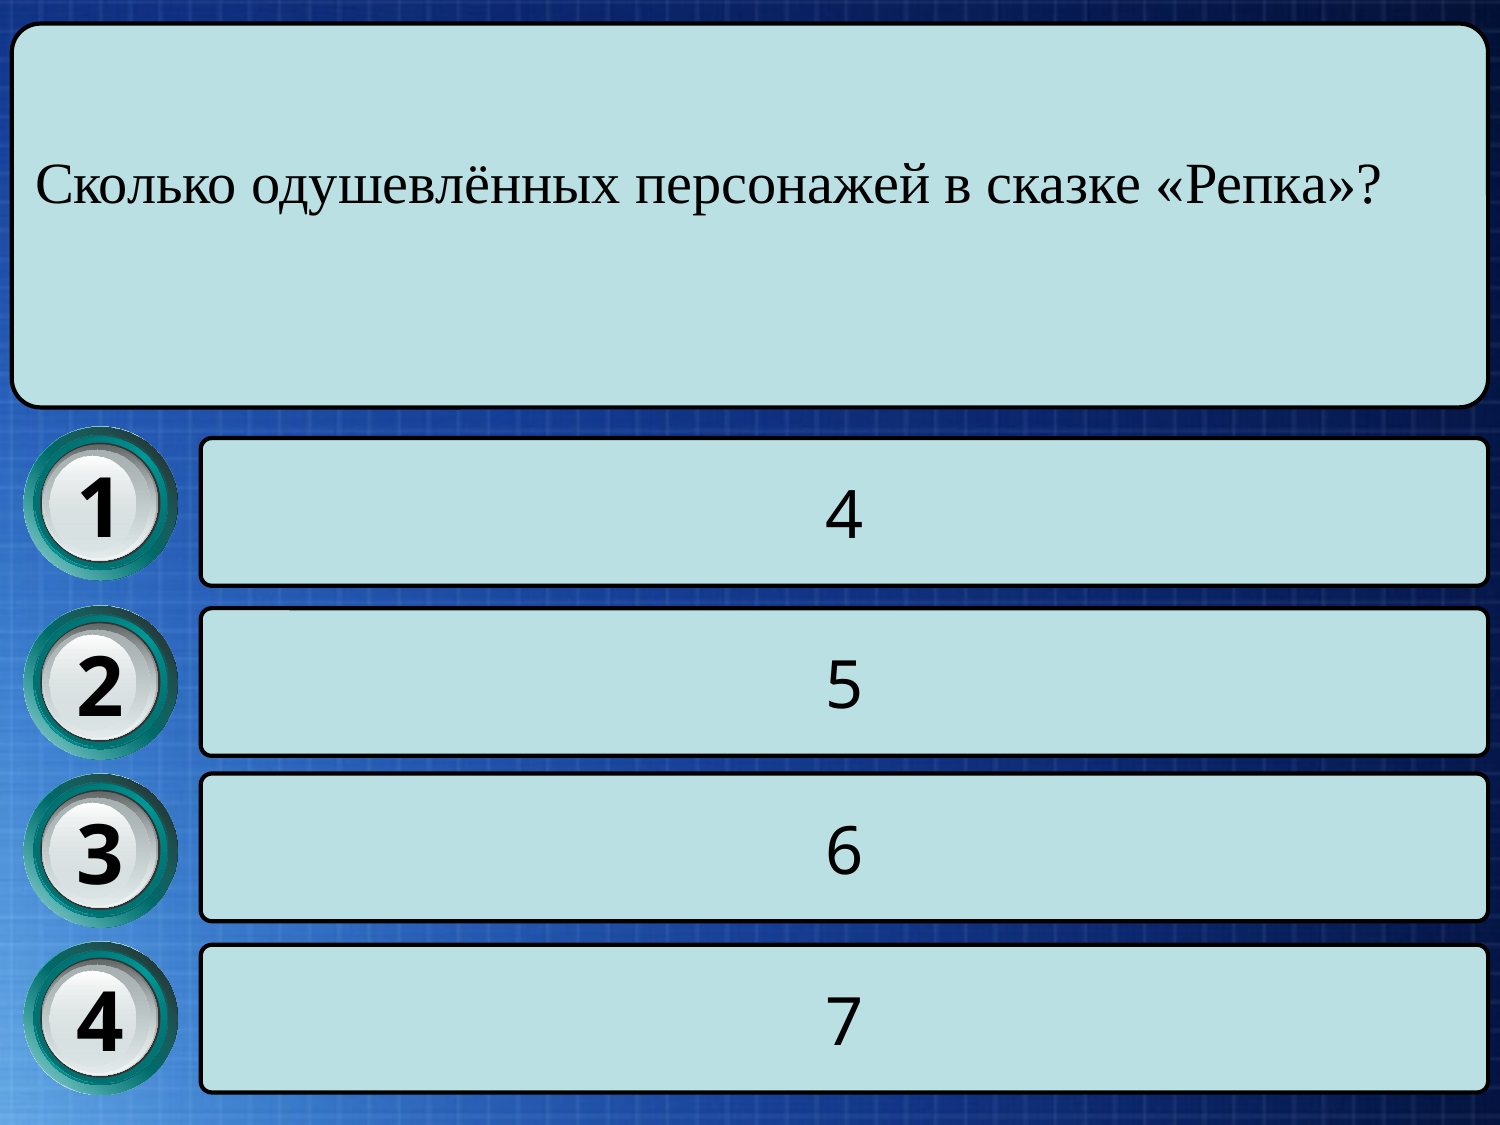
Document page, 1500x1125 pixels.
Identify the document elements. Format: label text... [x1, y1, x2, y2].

text_box 7 [198, 942, 1491, 1095]
text_box Сколько одушевлённых персонажей в сказке «Репка»? [9, 21, 1491, 410]
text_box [23, 941, 178, 1096]
text_box 5 [198, 606, 1491, 758]
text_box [23, 773, 178, 928]
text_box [23, 426, 178, 581]
text_box 6 [198, 771, 1491, 924]
text_box 4 [198, 435, 1491, 588]
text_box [23, 605, 178, 760]
picture [0, 0, 1500, 1125]
